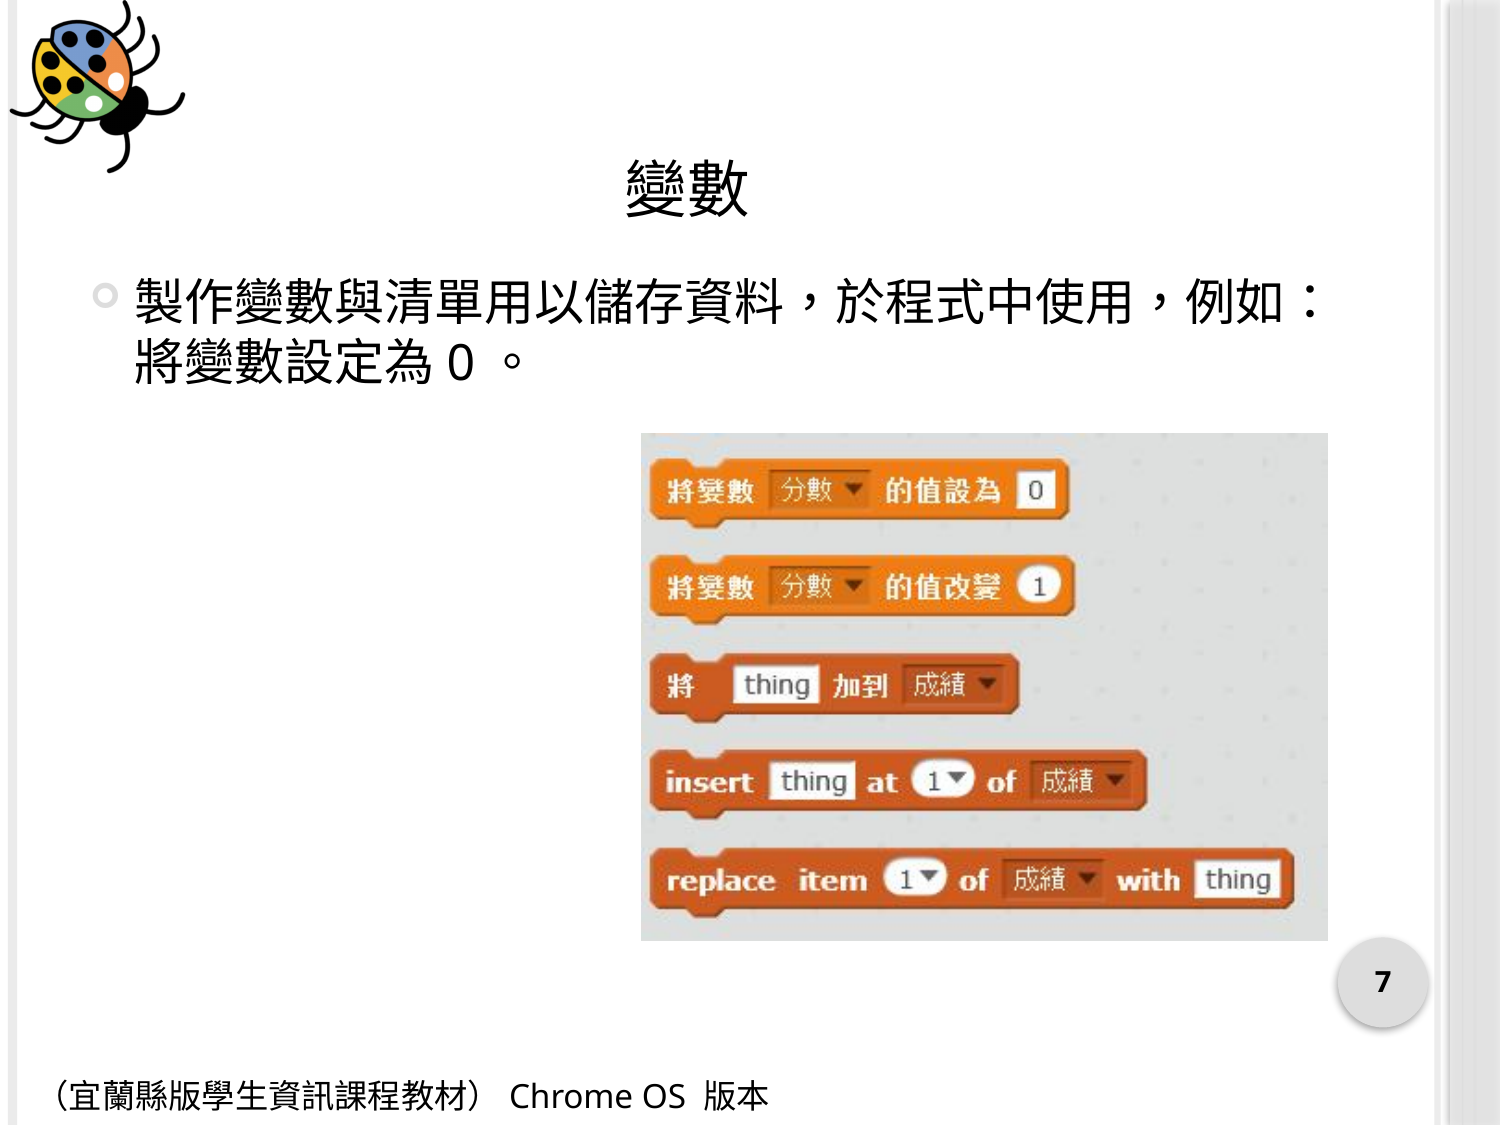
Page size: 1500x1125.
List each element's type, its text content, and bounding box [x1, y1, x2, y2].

list 製作變數與清單用以儲存資料，於程式中使用，例如：將變數設定為0。 [75, 262, 1300, 1062]
picture [640, 433, 1328, 942]
title 變數 [75, 45, 1300, 233]
slide_number 7 [1333, 940, 1434, 1027]
picture [0, 0, 169, 176]
